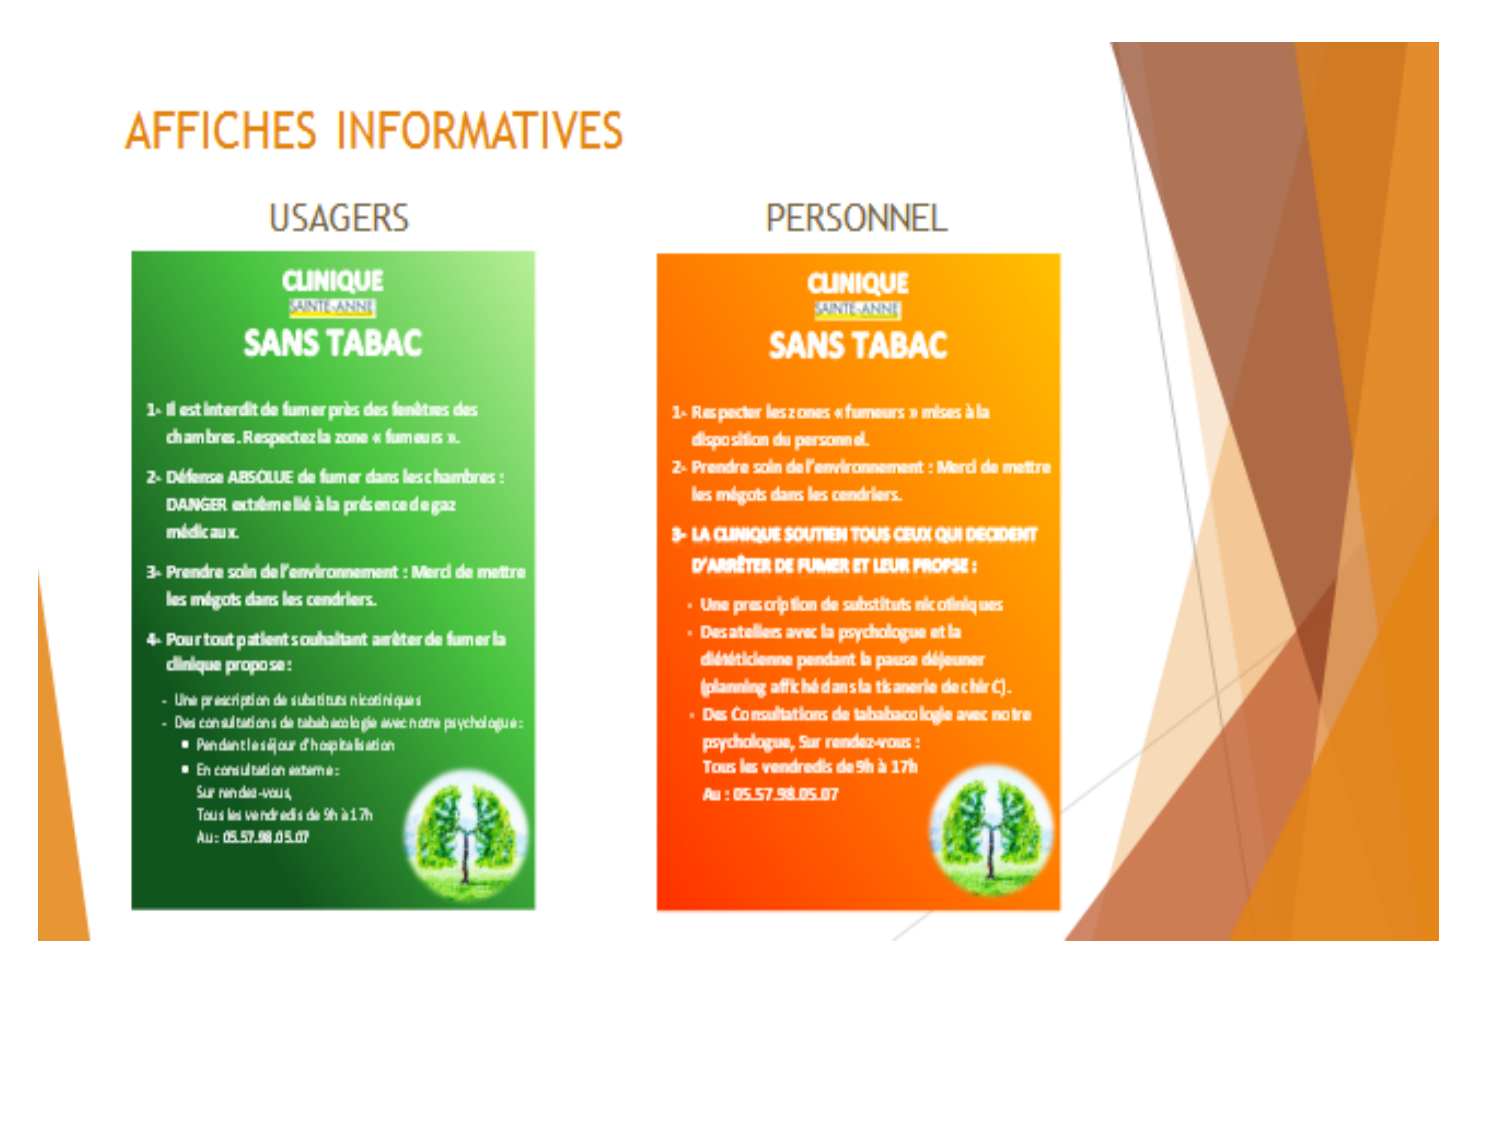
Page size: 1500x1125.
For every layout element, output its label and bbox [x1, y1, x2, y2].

picture [38, 42, 1439, 941]
